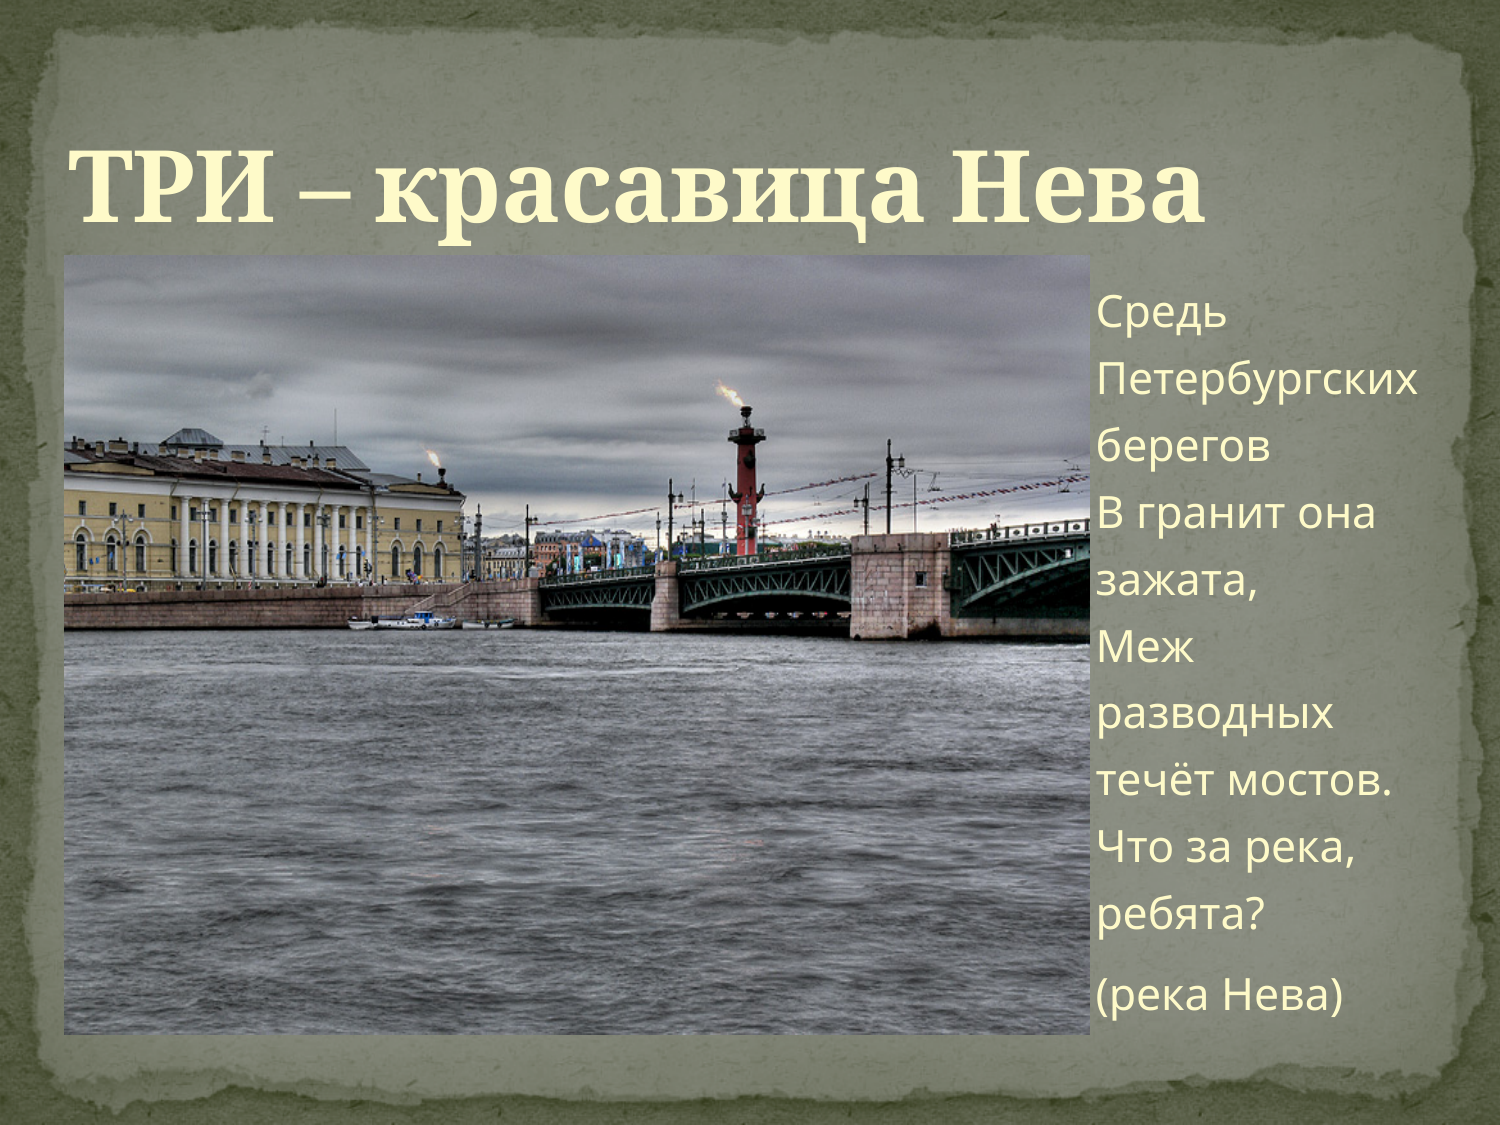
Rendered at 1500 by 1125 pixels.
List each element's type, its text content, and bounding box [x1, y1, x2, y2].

list Средь Петербургских берегов В гранит она зажата, Меж разводных течёт мостов. Что за река, ребята? (река Нева) [1098, 262, 1438, 1035]
title ТРИ – красавица Нева [53, 74, 1438, 250]
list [67, 258, 1088, 1033]
